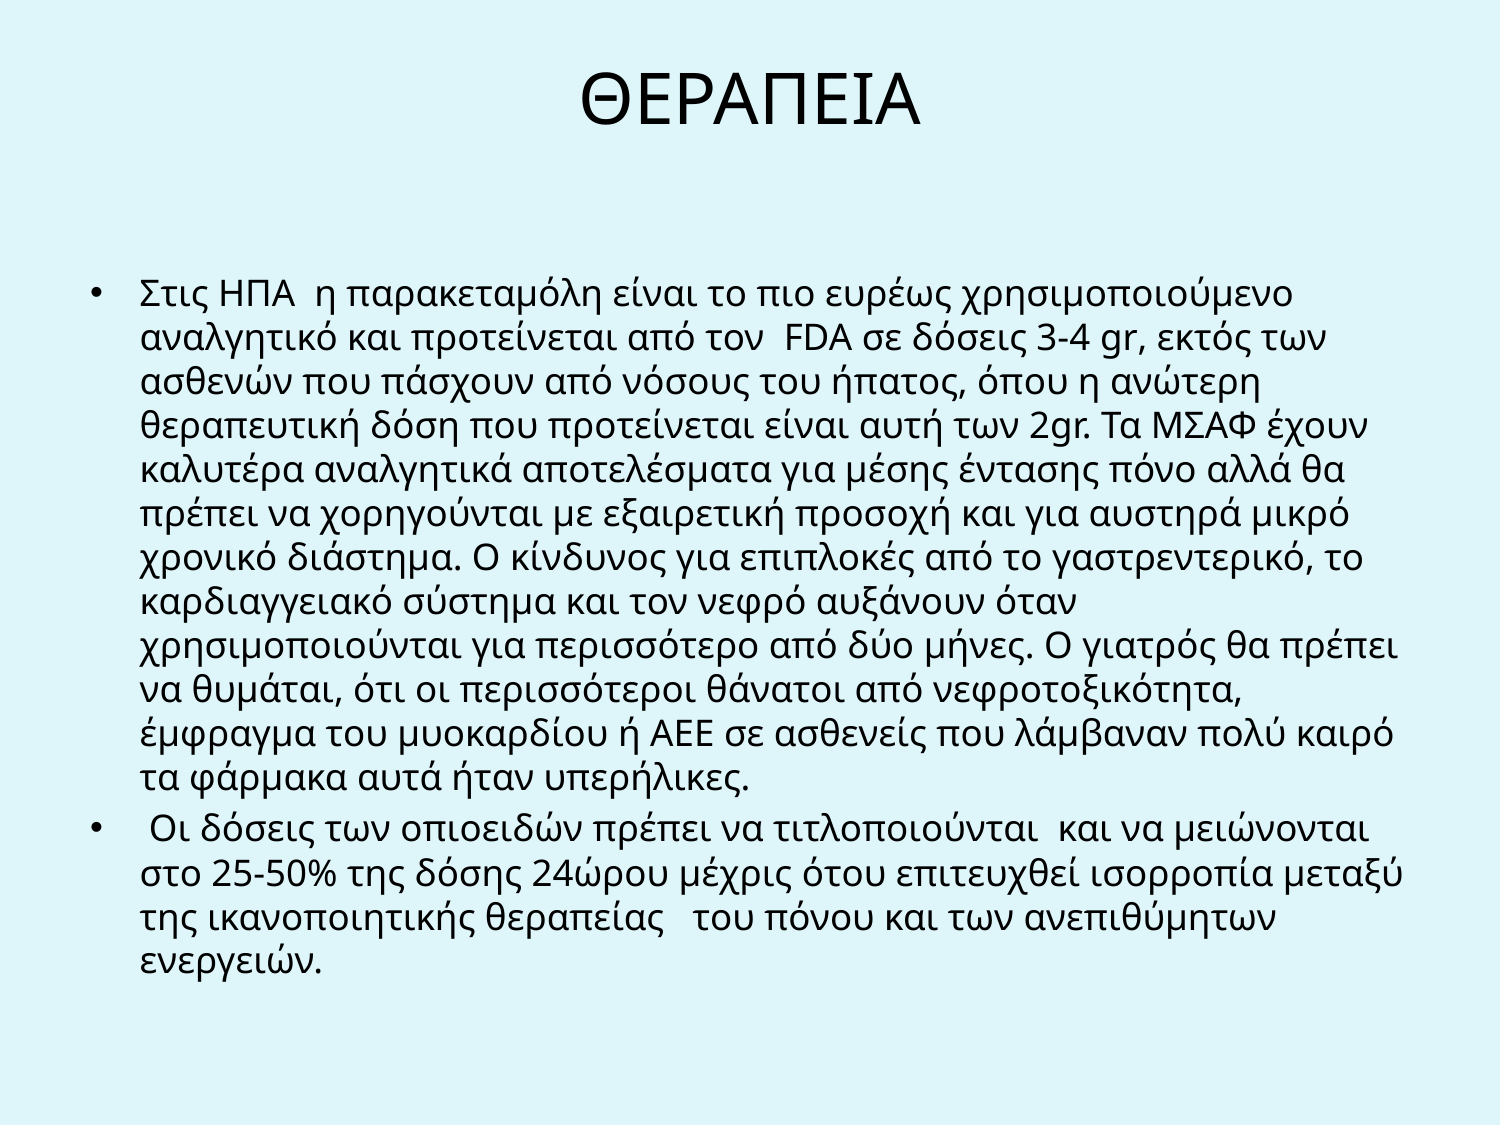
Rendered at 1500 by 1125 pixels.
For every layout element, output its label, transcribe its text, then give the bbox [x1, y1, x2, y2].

list Στις ΗΠΑ η παρακεταμόλη είναι το πιο ευρέως χρησιμοποιούμενο αναλγητικό και προτείνεται από τον FDA σε δόσεις 3-4 gr, εκτός των ασθενών που πάσχουν από νόσους του ήπατος, όπου η ανώτερη θεραπευτική δόση που προτείνεται είναι αυτή των 2gr. Τα ΜΣΑΦ έχουν καλυτέρα αναλγητικά αποτελέσματα για μέσης έντασης πόνο αλλά θα πρέπει να χορηγούνται με εξαιρετική προσοχή και για αυστηρά μικρό χρονικό διάστημα. Ο κίνδυνος για επιπλοκές από το γαστρεντερικό, το καρδιαγγειακό σύστημα και τον νεφρό αυξάνουν όταν χρησιμοποιούνται για περισσότερο από δύο μήνες. Ο γιατρός θα πρέπει να θυμάται, ότι οι περισσότεροι θάνατοι από νεφροτοξικότητα, έμφραγμα του μυοκαρδίου ή ΑΕΕ σε ασθενείς που λάμβαναν πολύ καιρό τα φάρμακα αυτά ήταν υπερήλικες. Οι δόσεις των οπιοειδών πρέπει να τιτλοποιούνται και να μειώνονται στο 25-50% της δόσης 24ώρου μέχρις ότου επιτευχθεί ισορροπία μεταξύ της ικανοποιητικής θεραπείας του πόνου και των ανεπιθύμητων ενεργειών. [75, 262, 1425, 1005]
title ΘΕΡΑΠΕΙΑ [75, 45, 1425, 233]
